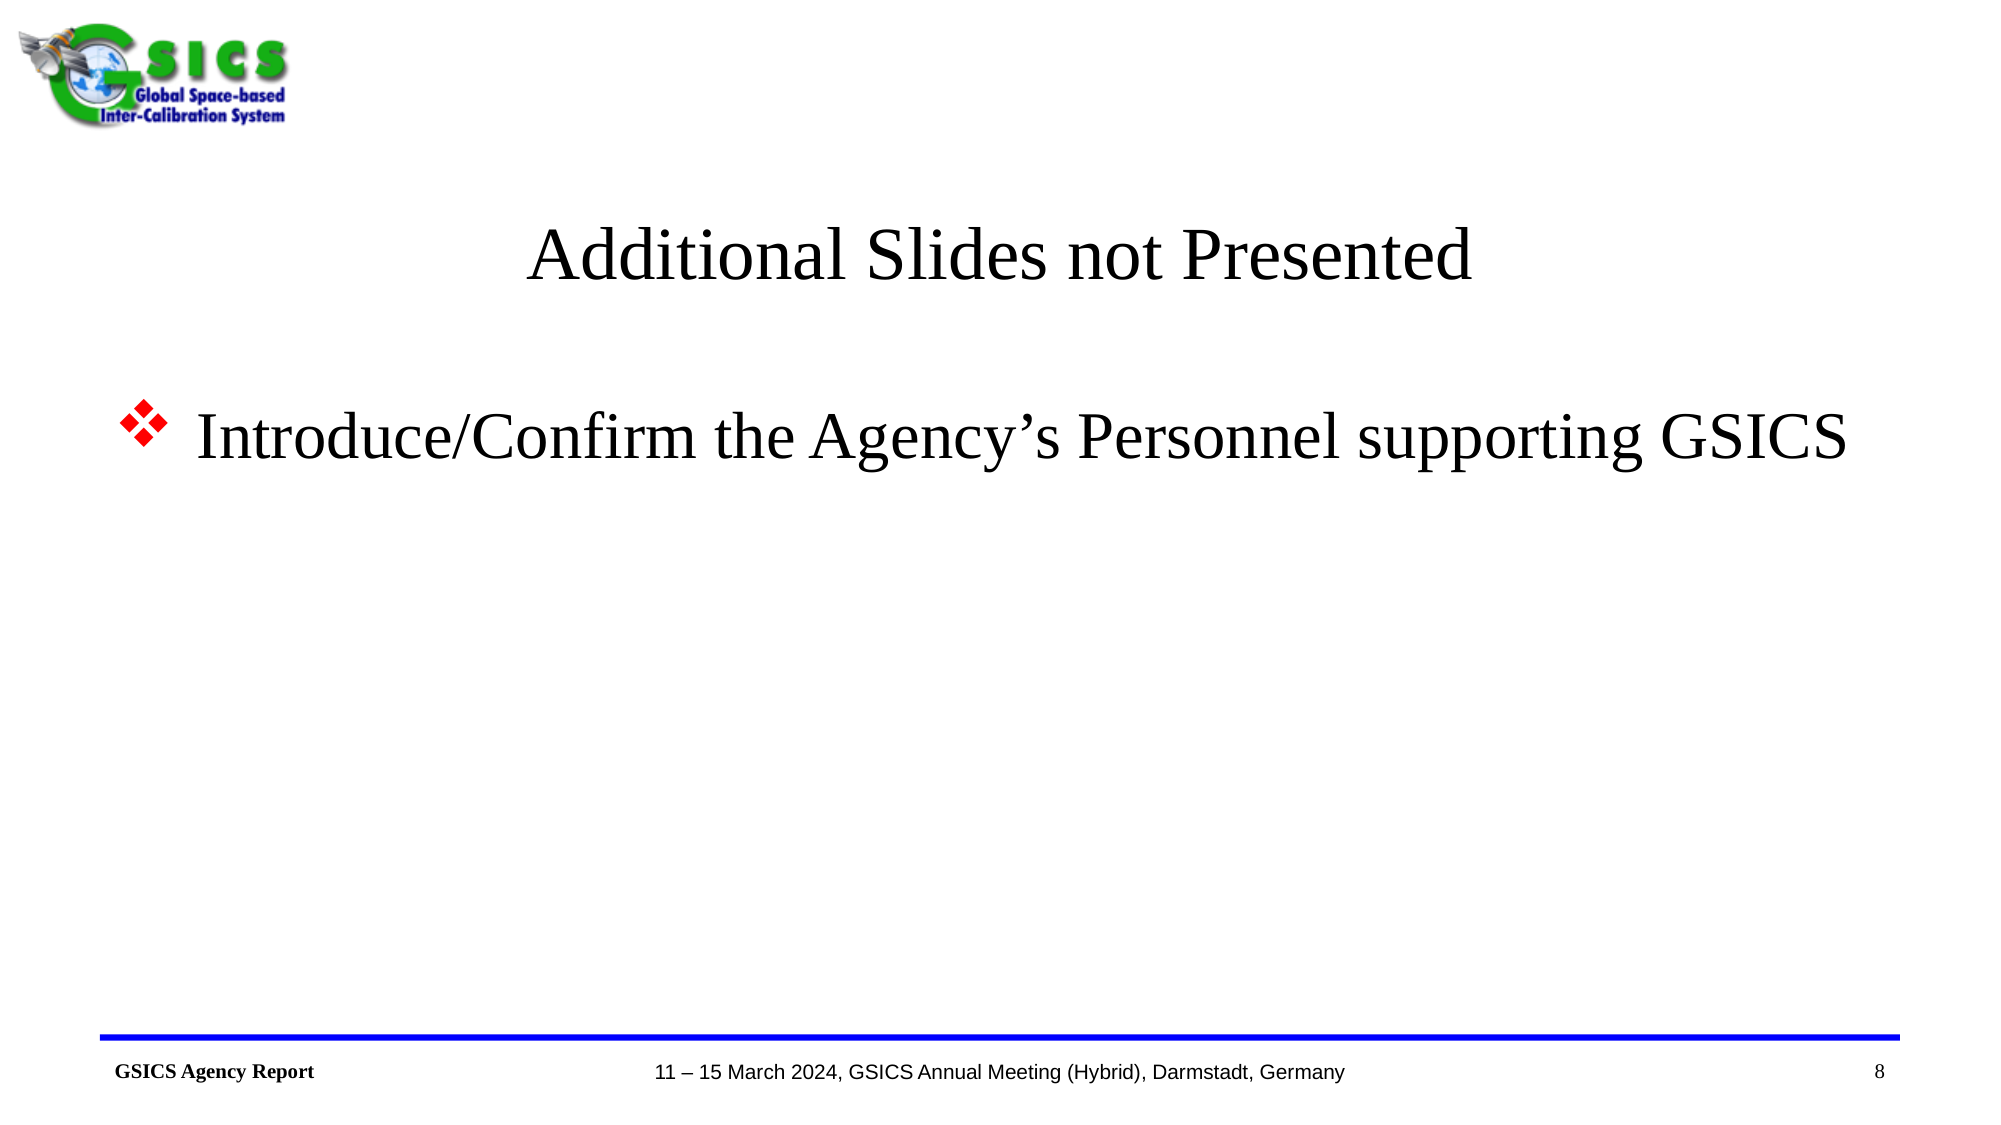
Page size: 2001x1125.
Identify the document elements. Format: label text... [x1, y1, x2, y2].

list Introduce/Confirm the Agency’s Personnel supporting GSICS [99, 384, 1901, 1006]
picture [11, 16, 293, 131]
slide_number 8 [1600, 1049, 1901, 1089]
title Additional Slides not Presented [167, 196, 1833, 384]
